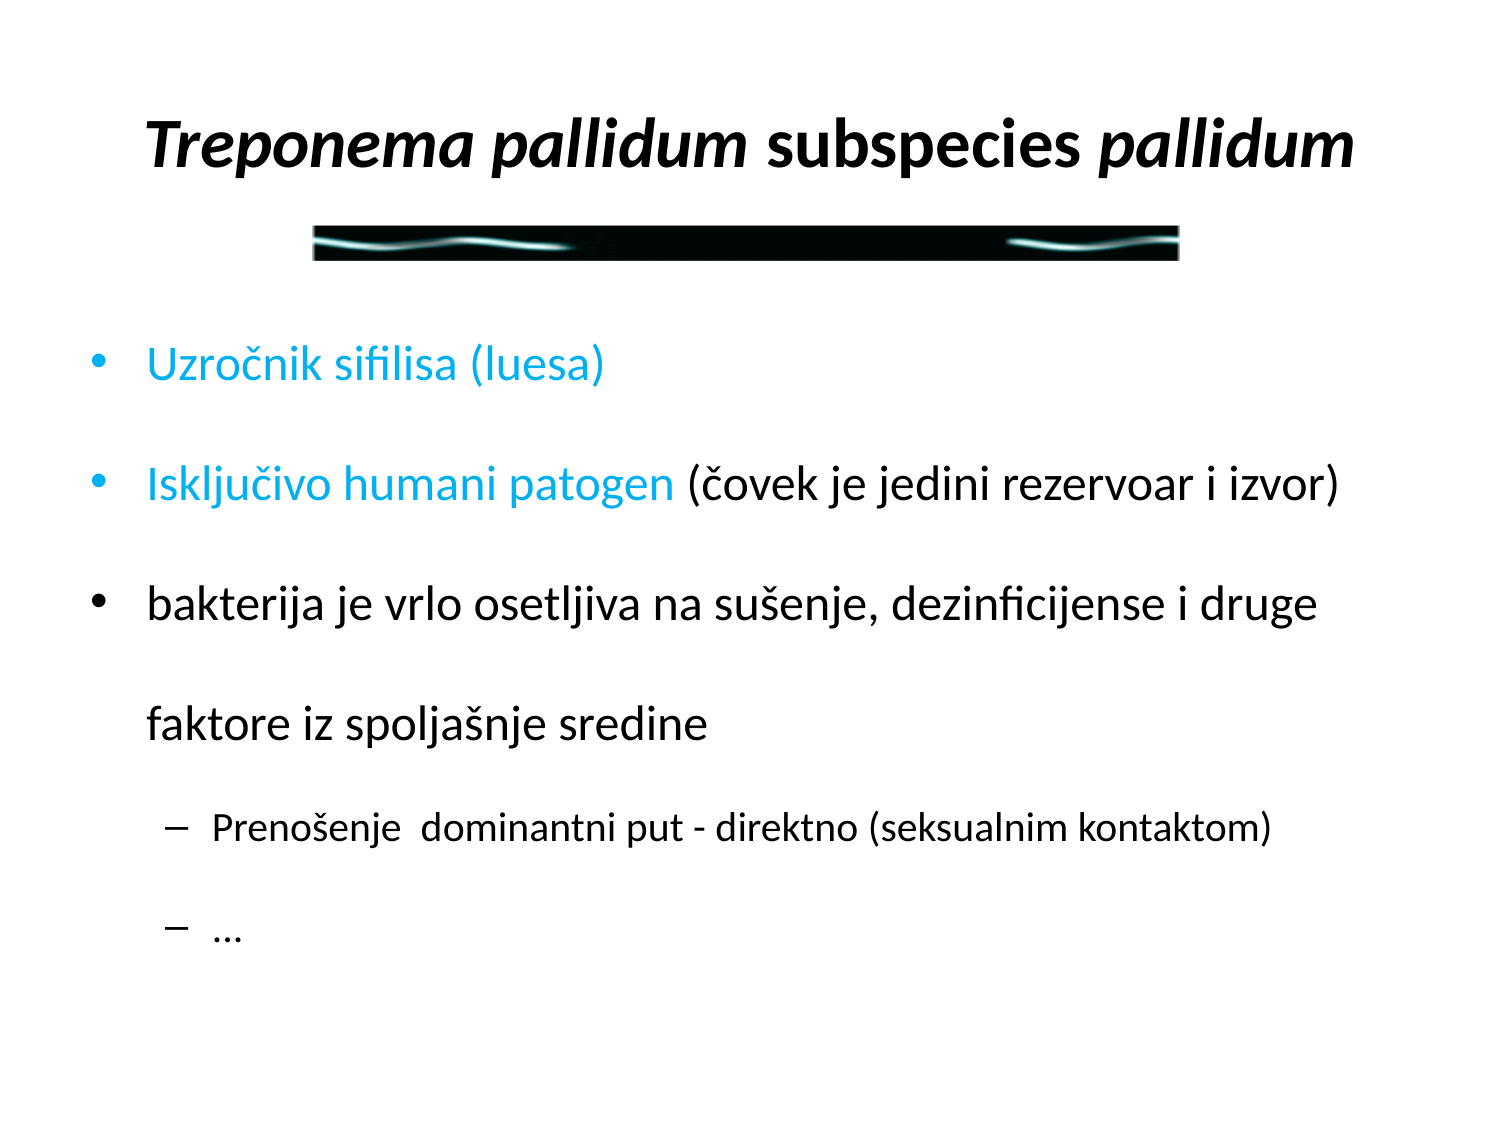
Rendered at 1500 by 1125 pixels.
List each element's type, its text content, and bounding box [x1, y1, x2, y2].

title Treponema pallidum subspecies pallidum [75, 45, 722, 233]
list Uzročnik sifilisa (luesa) Isključivo humani patogen (čovek je jedini rezervoar i izvor) bakterija je vrlo osetljiva na sušenje, dezinficijense i druge faktore iz spoljašnje sredine Prenošenje dominantni put - direktno (seksualnim kontaktom) ... [75, 262, 1425, 1005]
picture [315, 0, 1177, 677]
title Treponema pallidum subspecies pallidum [768, 45, 1425, 233]
